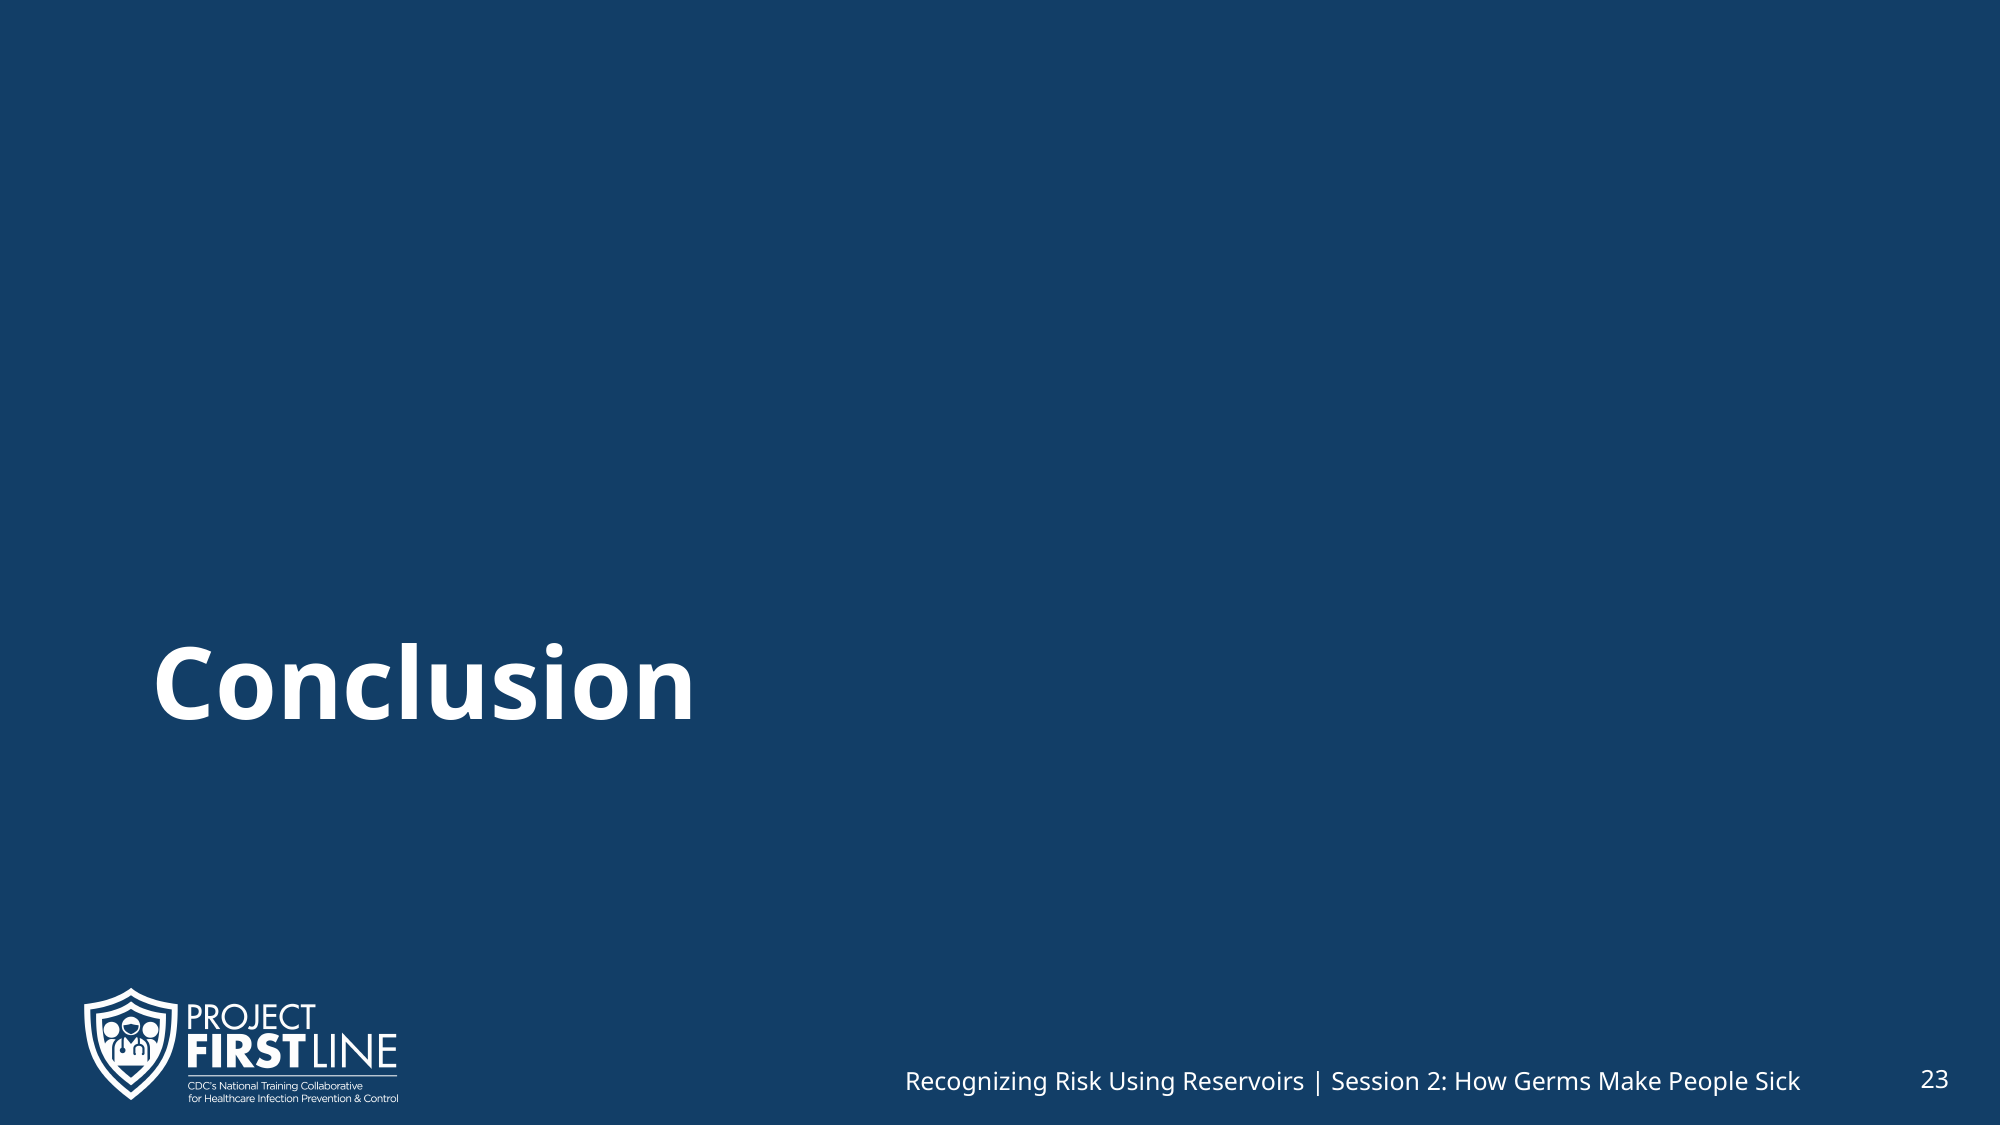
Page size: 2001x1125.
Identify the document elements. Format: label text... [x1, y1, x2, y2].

picture [60, 978, 415, 1112]
title Conclusion [136, 280, 1862, 749]
